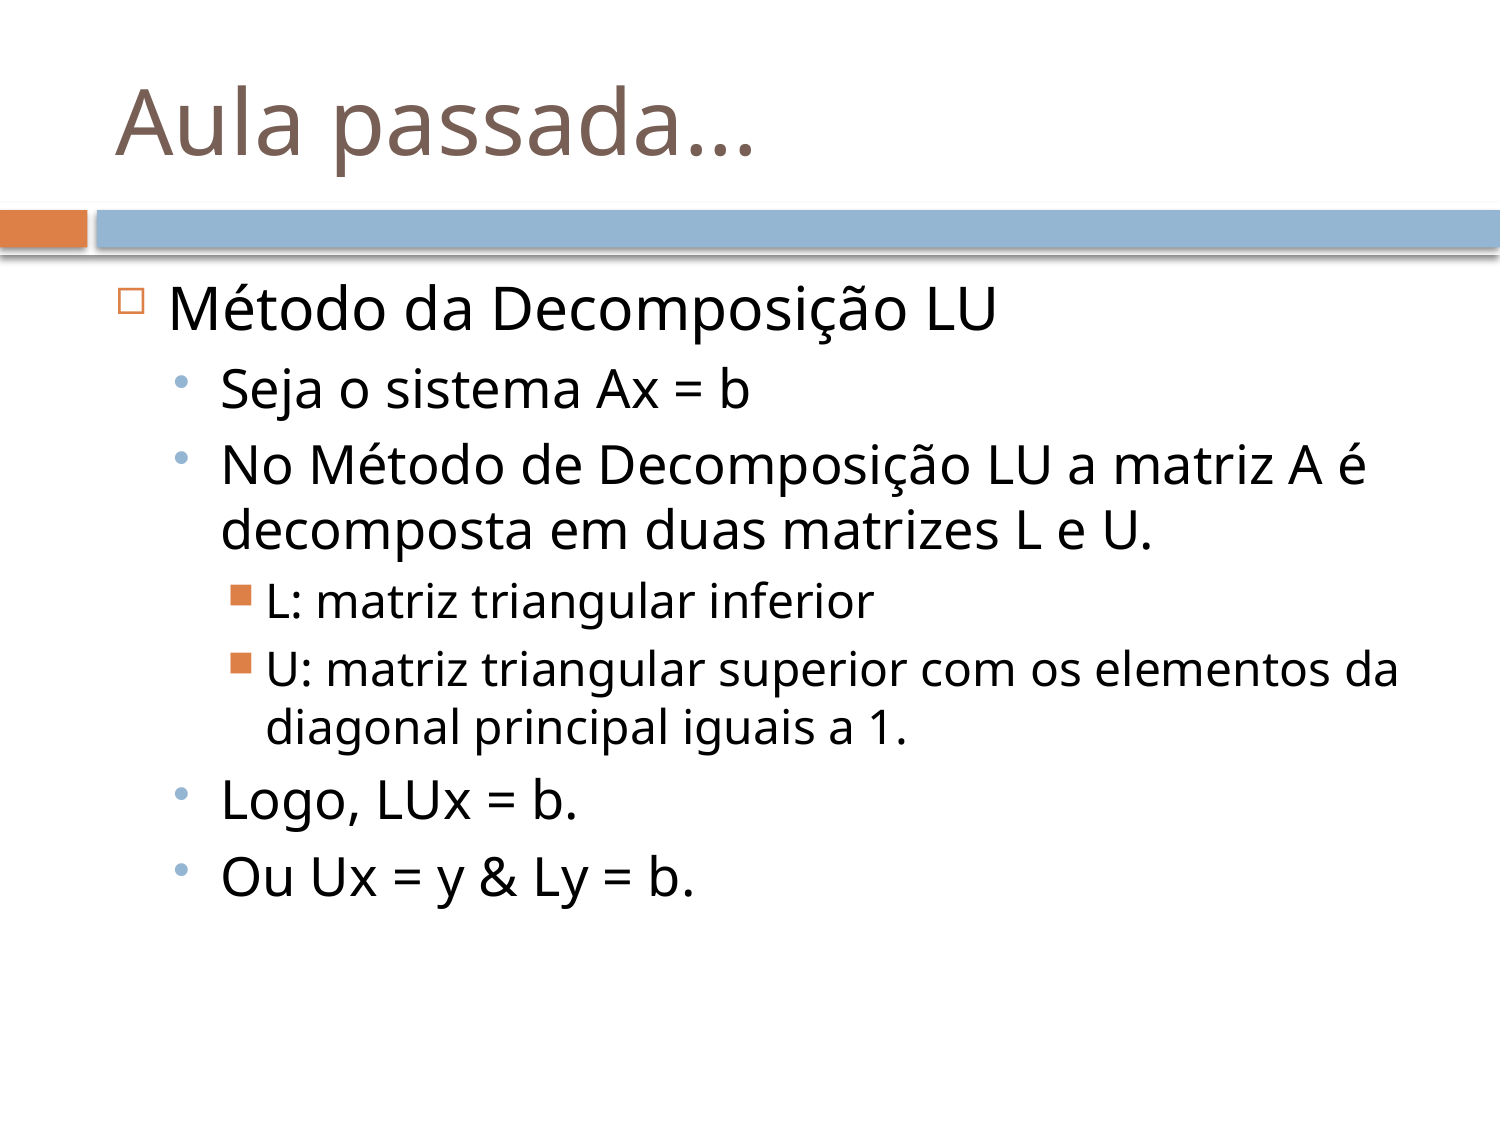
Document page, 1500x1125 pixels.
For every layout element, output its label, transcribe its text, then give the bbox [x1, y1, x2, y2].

list Método da Decomposição LU Seja o sistema Ax = b No Método de Decomposição LU a matriz A é decomposta em duas matrizes L e U. L: matriz triangular inferior U: matriz triangular superior com os elementos da diagonal principal iguais a 1. Logo, LUx = b. Ou Ux = y & Ly = b. [100, 262, 1438, 1000]
title Aula passada... [100, 37, 1438, 200]
